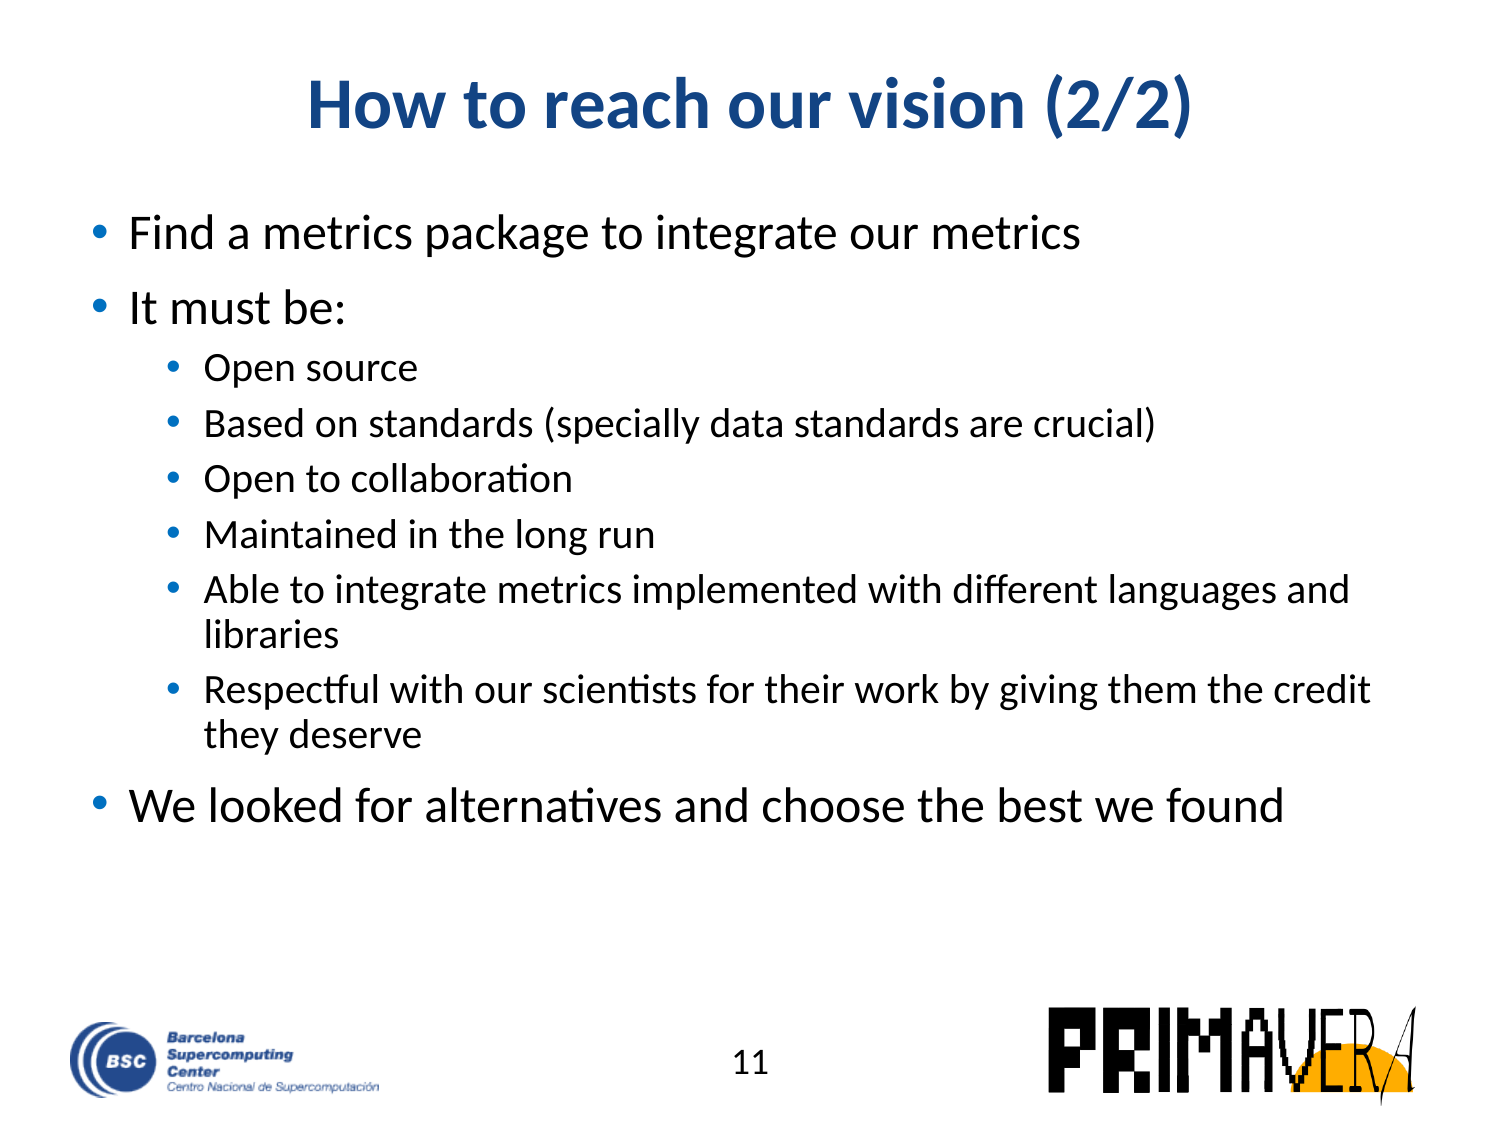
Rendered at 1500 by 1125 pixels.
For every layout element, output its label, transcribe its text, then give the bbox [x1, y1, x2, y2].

list Find a metrics package to integrate our metrics It must be: Open source Based on standards (specially data standards are crucial) Open to collaboration Maintained in the long run Able to integrate metrics implemented with different languages and libraries Respectful with our scientists for their work by giving them the credit they deserve We looked for alternatives and choose the best we found [76, 199, 1427, 993]
picture [1034, 991, 1430, 1106]
title How to reach our vision (2/2) [76, 35, 1427, 174]
picture [70, 1022, 379, 1098]
